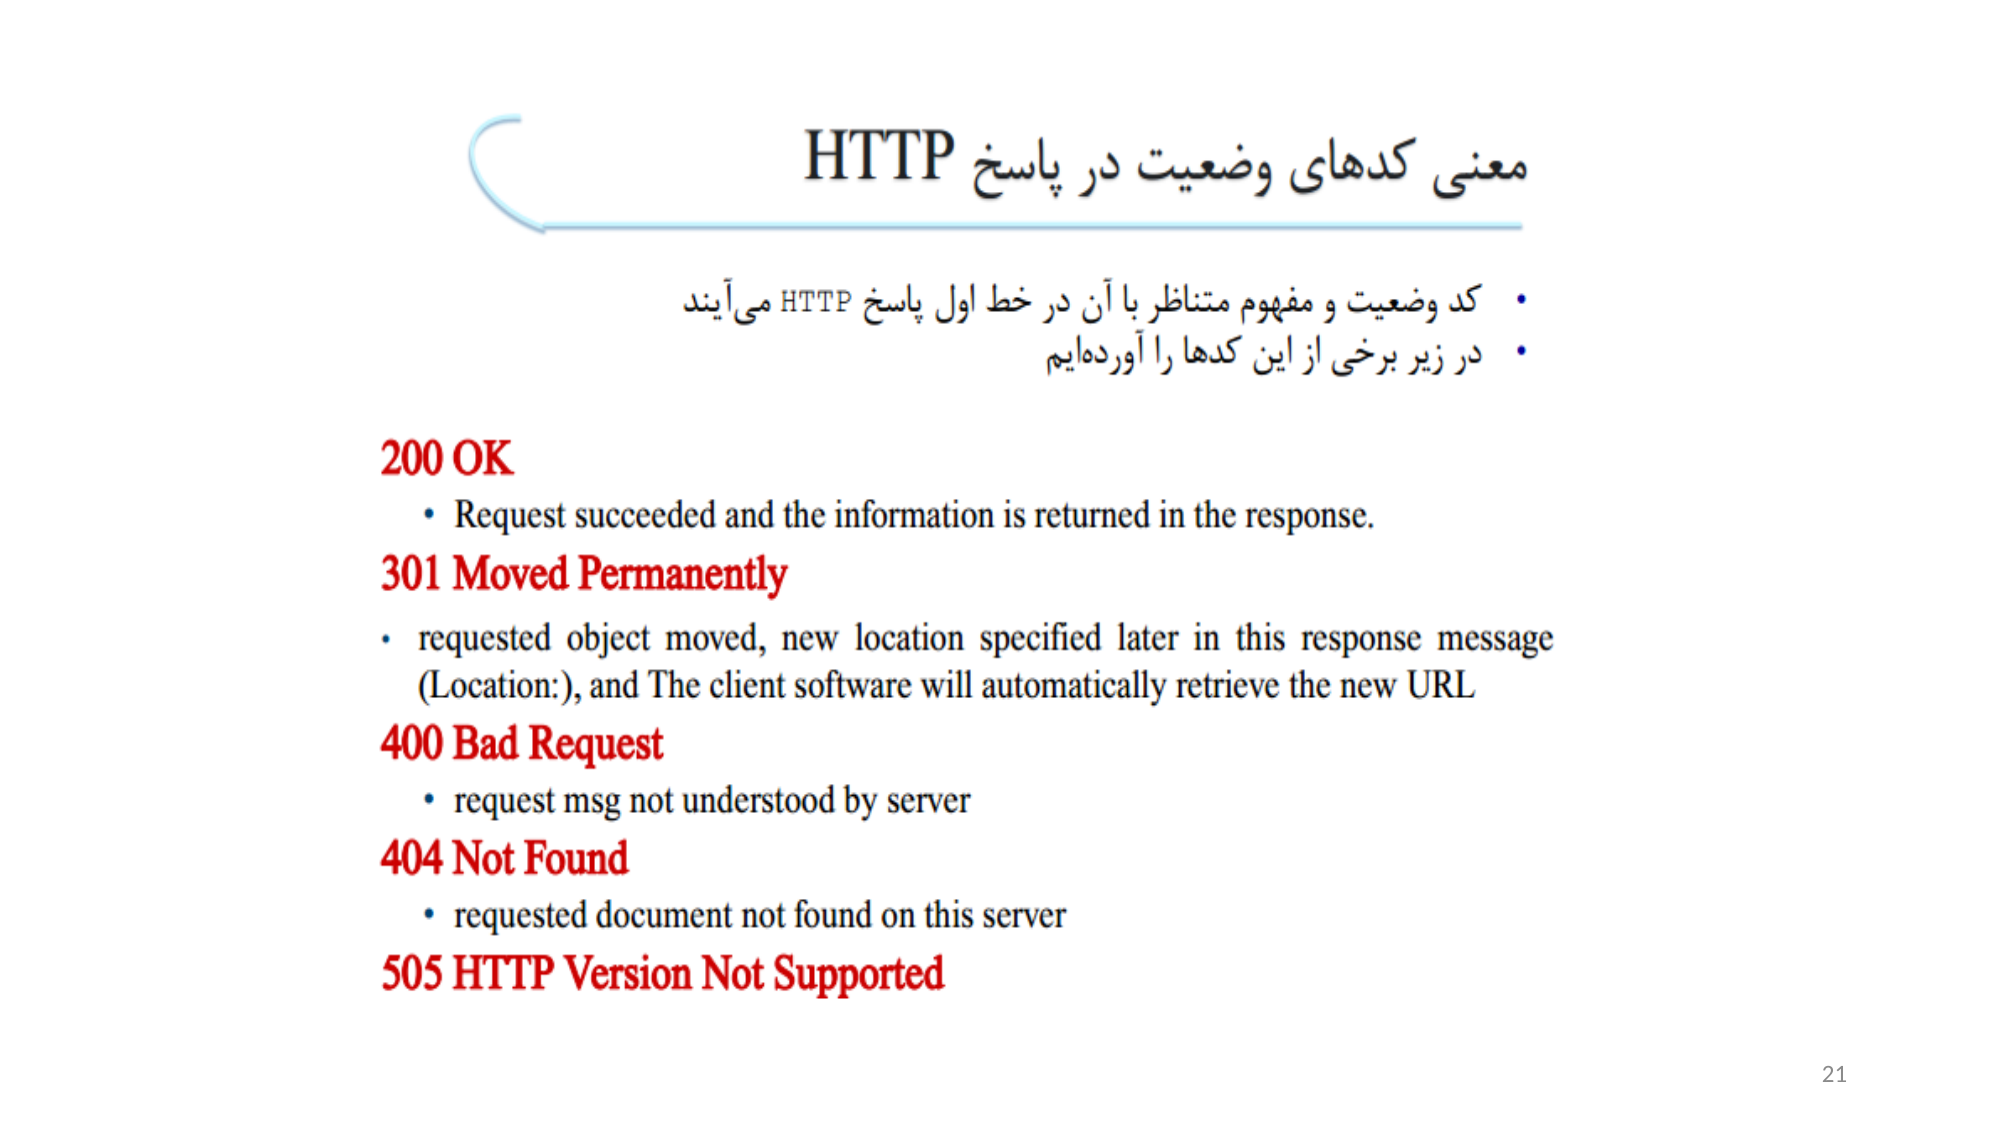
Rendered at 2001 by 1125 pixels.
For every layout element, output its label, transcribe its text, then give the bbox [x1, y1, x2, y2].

title [137, 59, 1863, 278]
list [359, 94, 1565, 1098]
slide_number 21 [1412, 1042, 1863, 1103]
